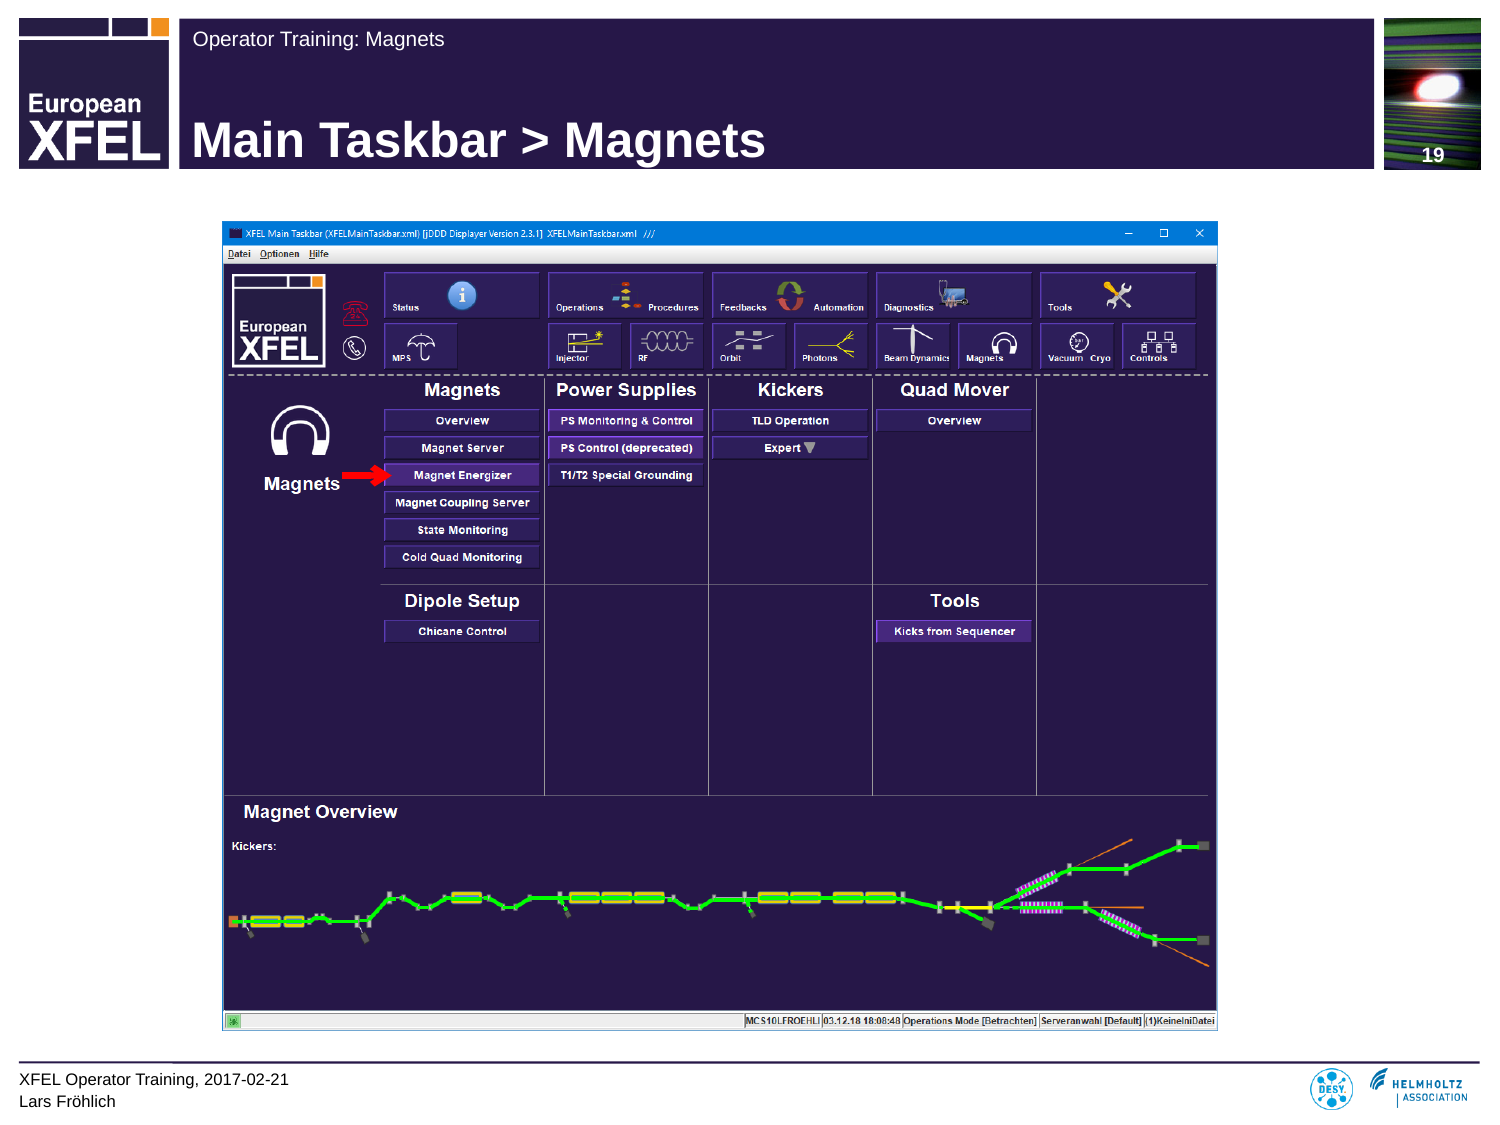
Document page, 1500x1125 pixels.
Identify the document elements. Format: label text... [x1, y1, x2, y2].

picture [19, 18, 169, 169]
picture [1310, 1068, 1353, 1110]
title Main Taskbar > Magnets [179, 50, 1375, 168]
picture [1370, 1068, 1467, 1108]
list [222, 220, 1218, 1031]
picture [1384, 18, 1481, 170]
